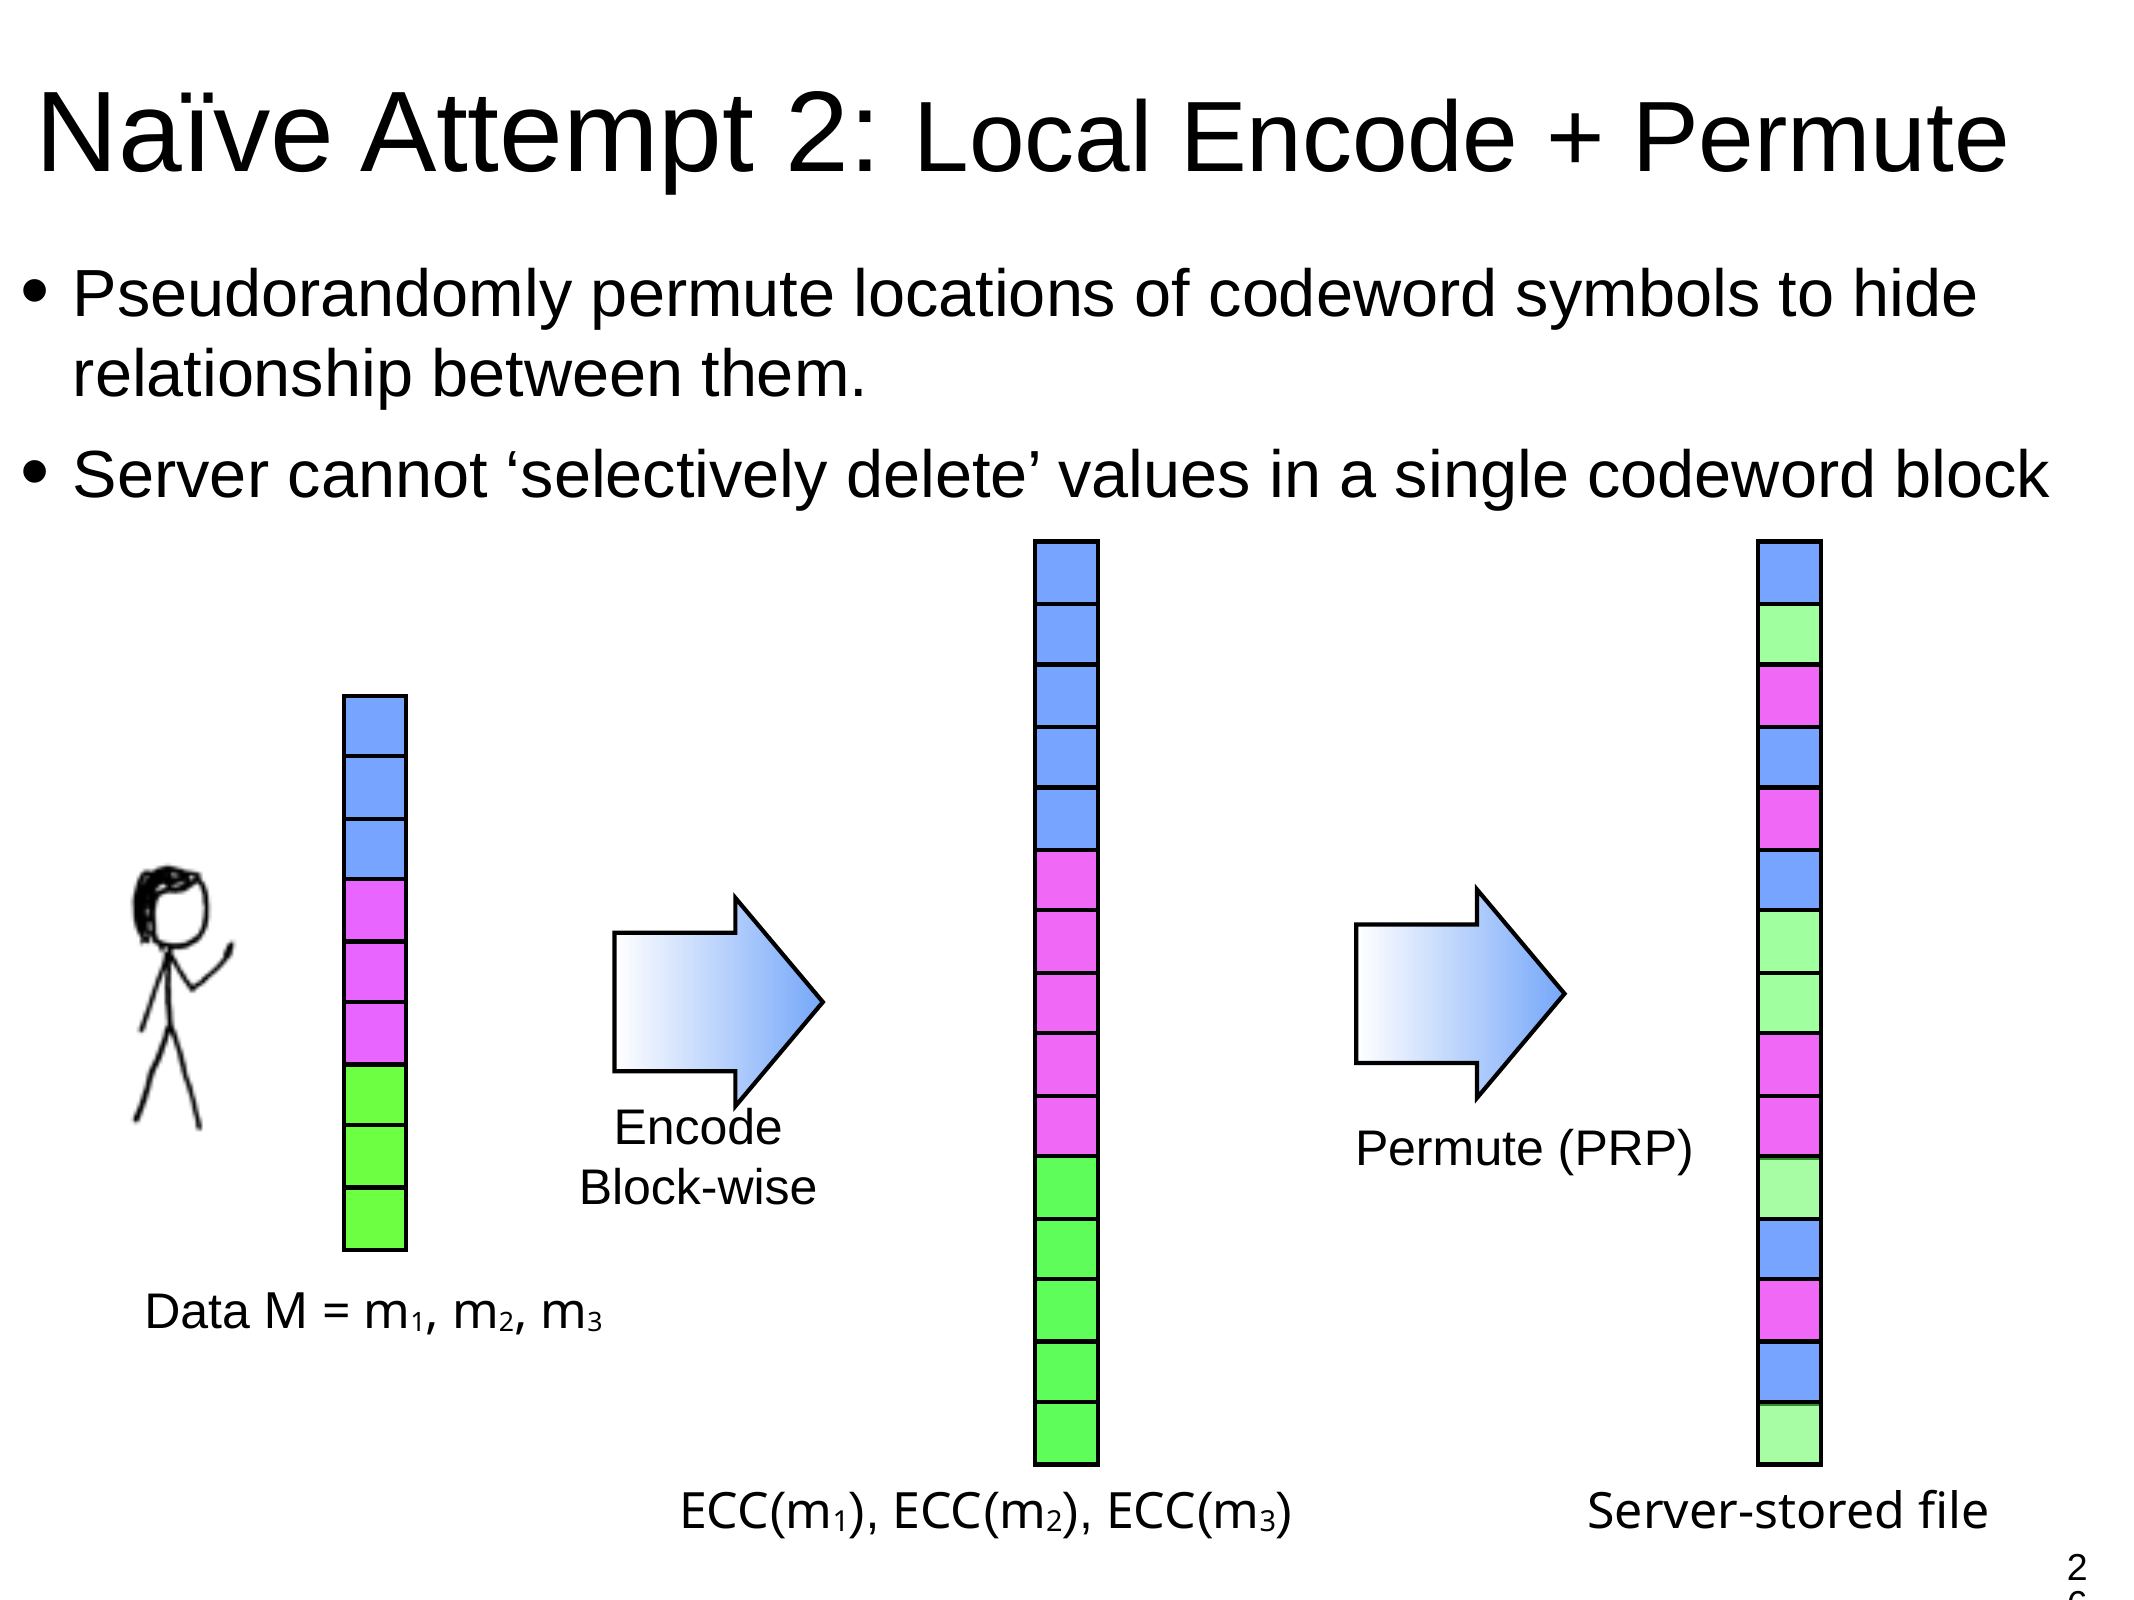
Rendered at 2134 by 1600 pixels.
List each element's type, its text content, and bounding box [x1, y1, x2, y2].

picture [61, 858, 277, 1147]
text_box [678, 541, 1453, 1545]
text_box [135, 695, 613, 1346]
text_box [1454, 541, 2053, 1545]
text_box Naïve Attempt 2: Local Encode + Permute [35, 53, 2134, 199]
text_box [618, 897, 673, 1220]
text_box Pseudorandomly permute locations of codeword symbols to hide relationship between them. Server cannot ‘selectively delete’ values in a single codeword block [20, 249, 2080, 419]
slide_number 26 [2051, 1535, 2113, 1594]
